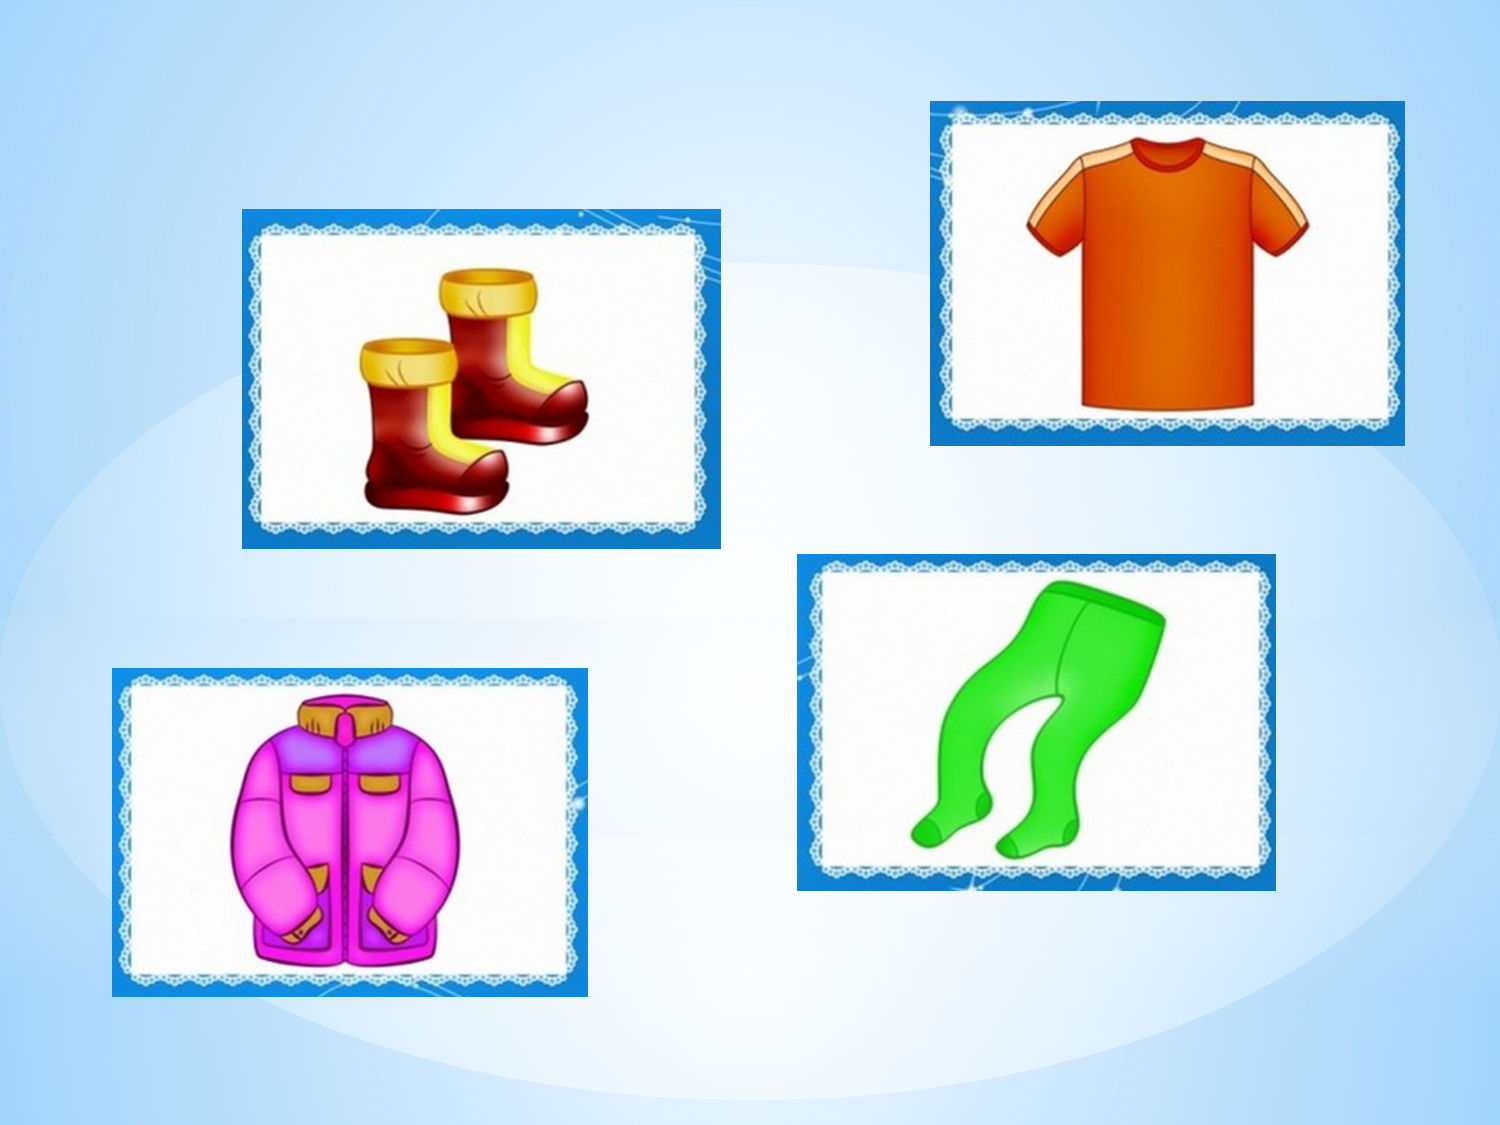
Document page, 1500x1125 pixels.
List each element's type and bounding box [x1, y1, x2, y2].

picture [796, 553, 1276, 891]
picture [929, 101, 1406, 447]
picture [111, 668, 588, 998]
picture [241, 209, 721, 549]
